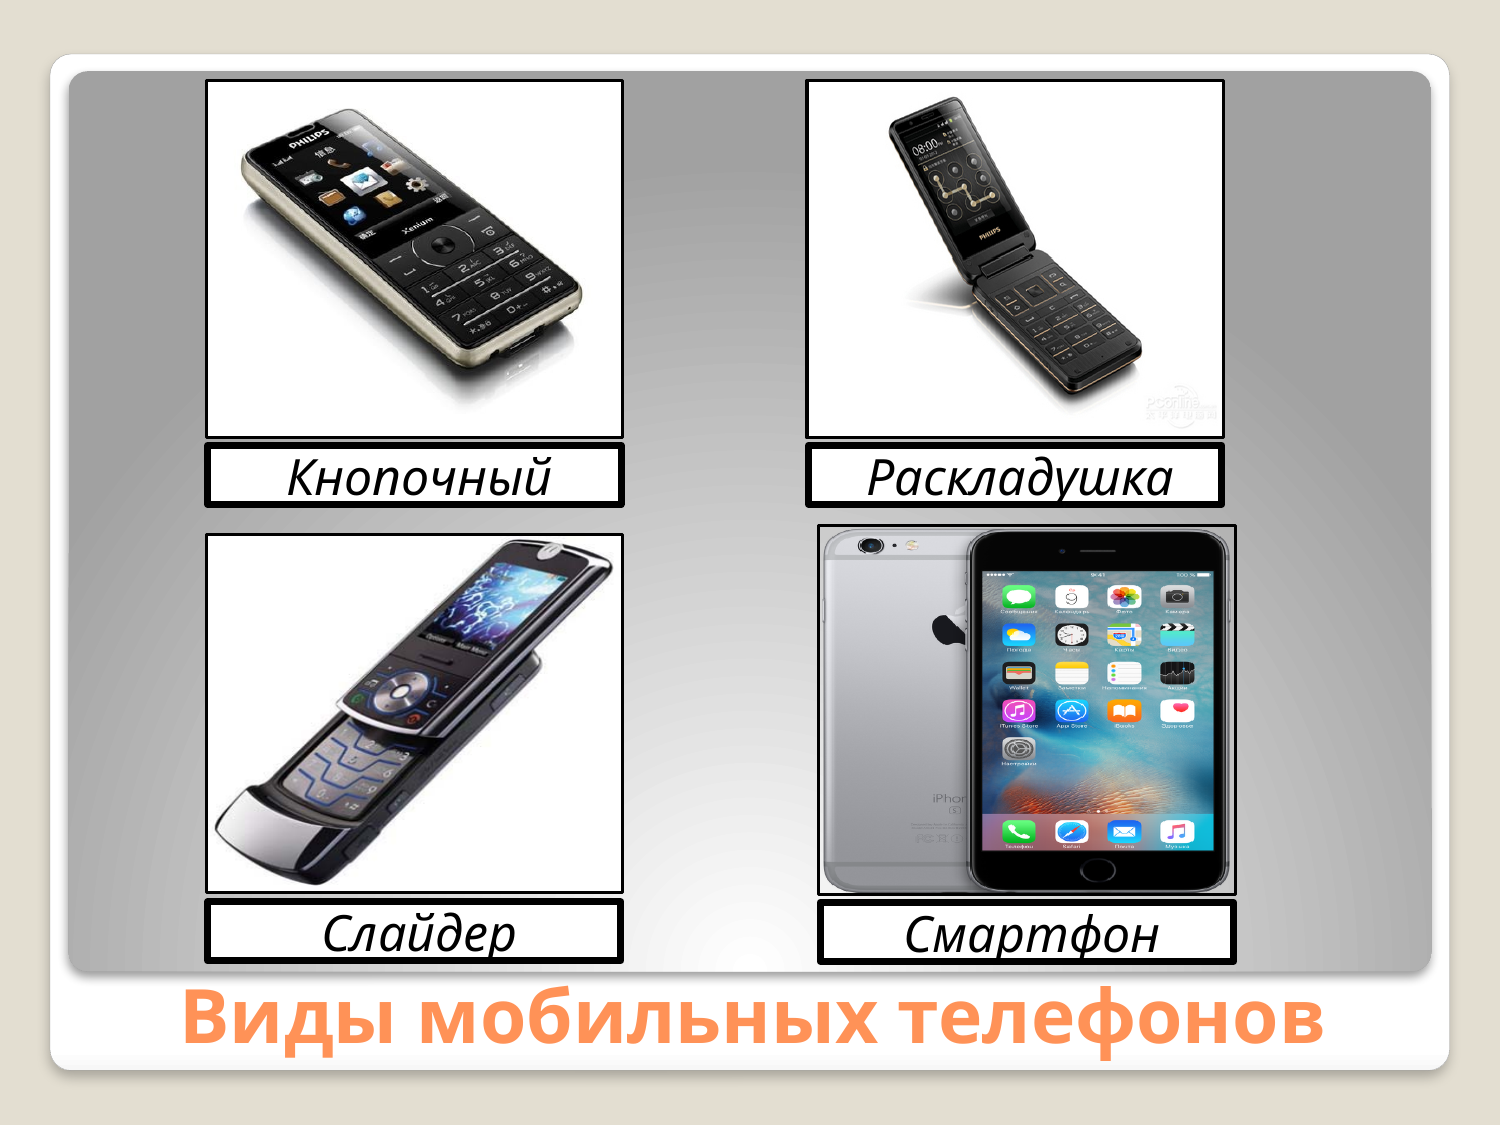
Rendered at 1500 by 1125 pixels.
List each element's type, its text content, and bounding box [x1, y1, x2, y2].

text_box Смартфон [817, 904, 1237, 965]
text_box Слайдер [204, 901, 624, 964]
list Кнопочный [204, 445, 625, 508]
text_box Раскладушка [805, 446, 1225, 508]
picture [808, 81, 1223, 437]
picture [207, 535, 622, 891]
picture [820, 527, 1234, 894]
title Виды мобильных телефонов [82, 960, 1425, 1067]
picture [207, 81, 622, 437]
